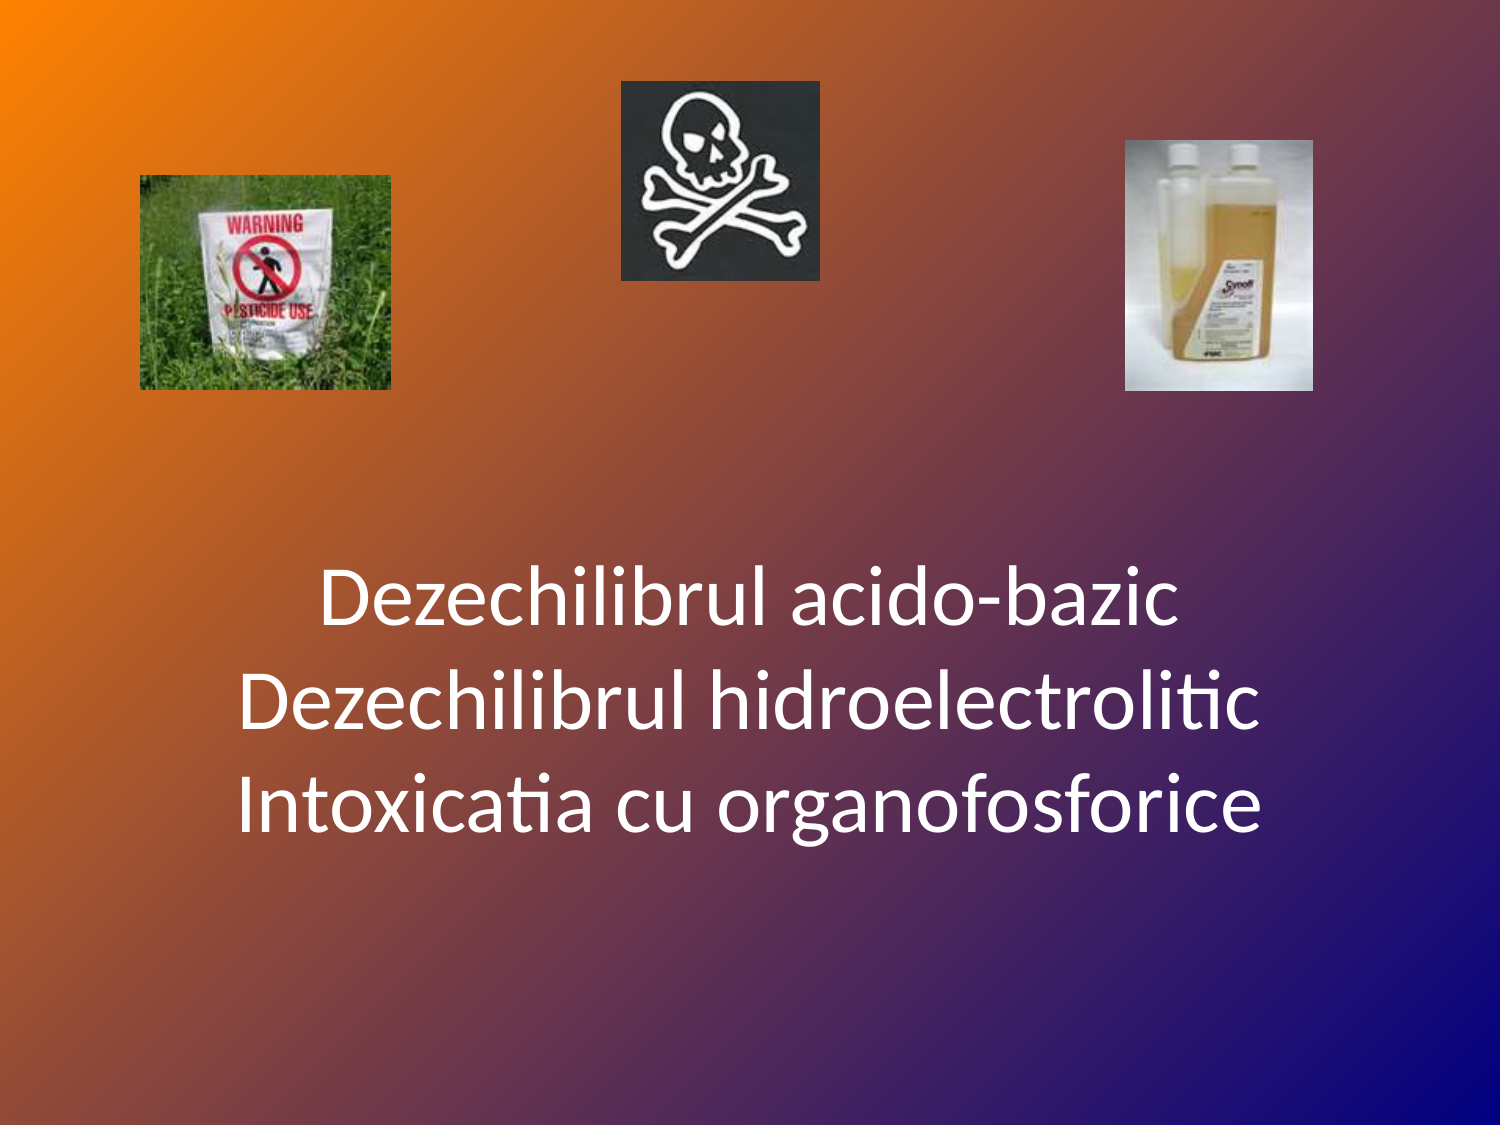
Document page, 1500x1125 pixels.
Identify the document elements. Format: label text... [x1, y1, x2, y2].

picture [620, 81, 820, 281]
title Dezechilibrul acido-bazic Dezechilibrul hidroelectrolitic Intoxicatia cu organofosforice [112, 531, 1388, 858]
picture [140, 175, 391, 391]
picture [1124, 140, 1313, 391]
